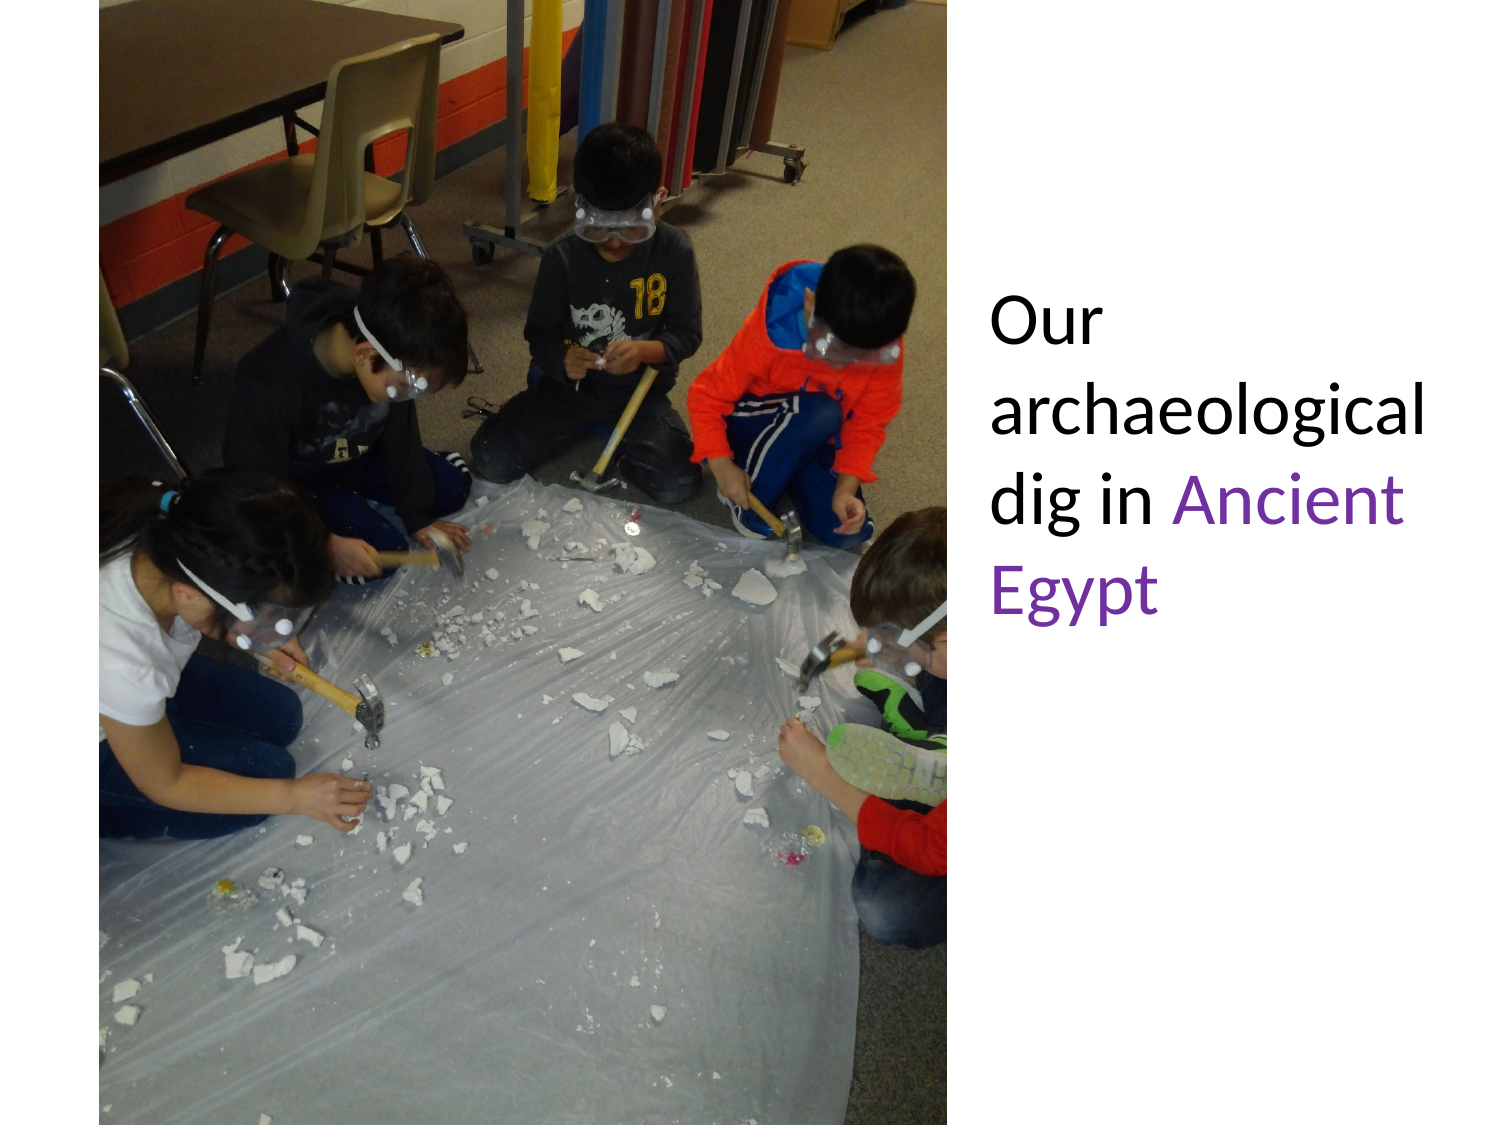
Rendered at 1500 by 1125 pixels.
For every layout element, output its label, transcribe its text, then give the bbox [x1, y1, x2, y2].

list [99, 0, 947, 1125]
text_box Our archaeological dig in Ancient Egypt [975, 262, 1450, 638]
